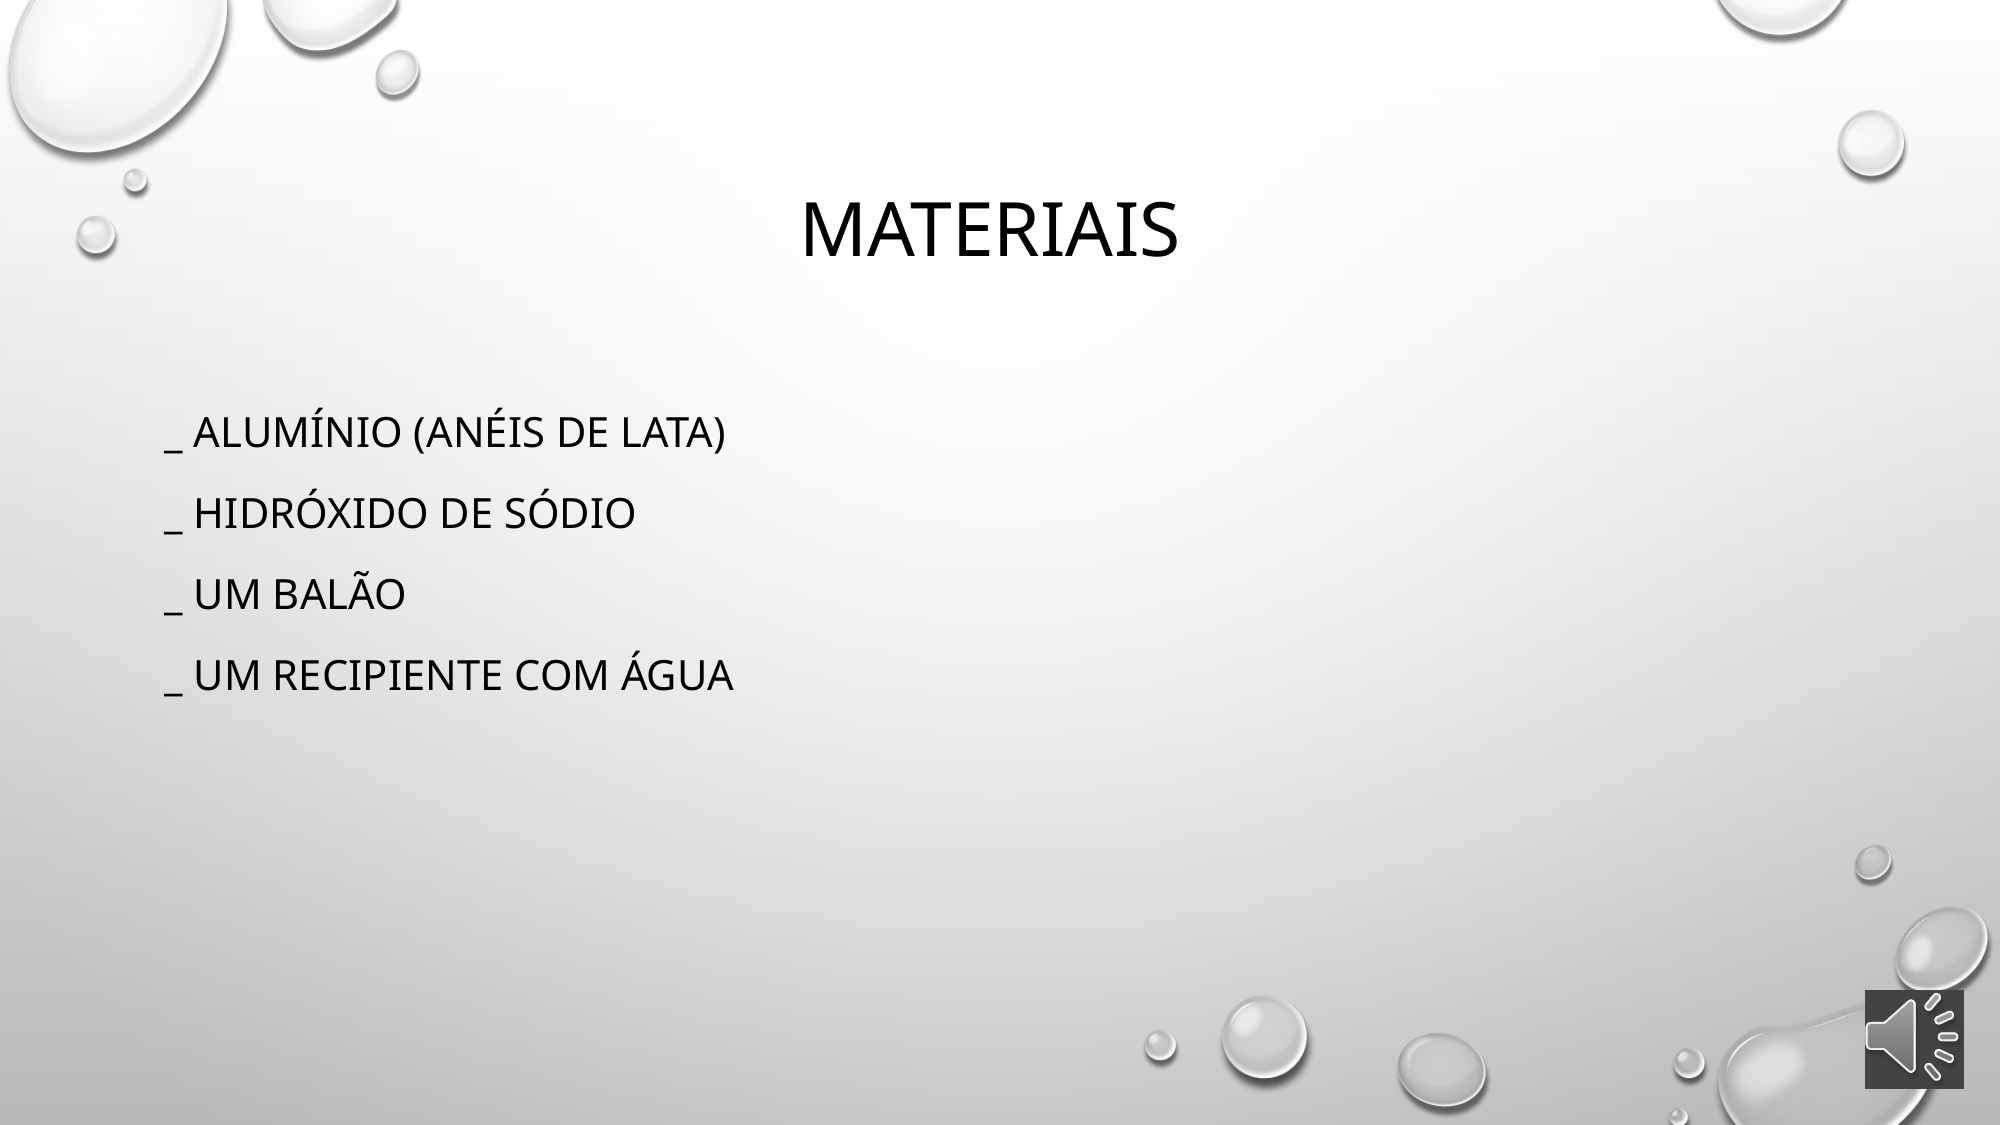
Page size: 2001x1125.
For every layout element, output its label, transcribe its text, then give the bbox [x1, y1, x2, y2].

list _ alumínio (anéis de lata) _ hidróxido de sódio _ um balão _ um recipiente com água [149, 388, 1850, 950]
title Materiais [149, 101, 1851, 364]
picture [0, 0, 2000, 1125]
